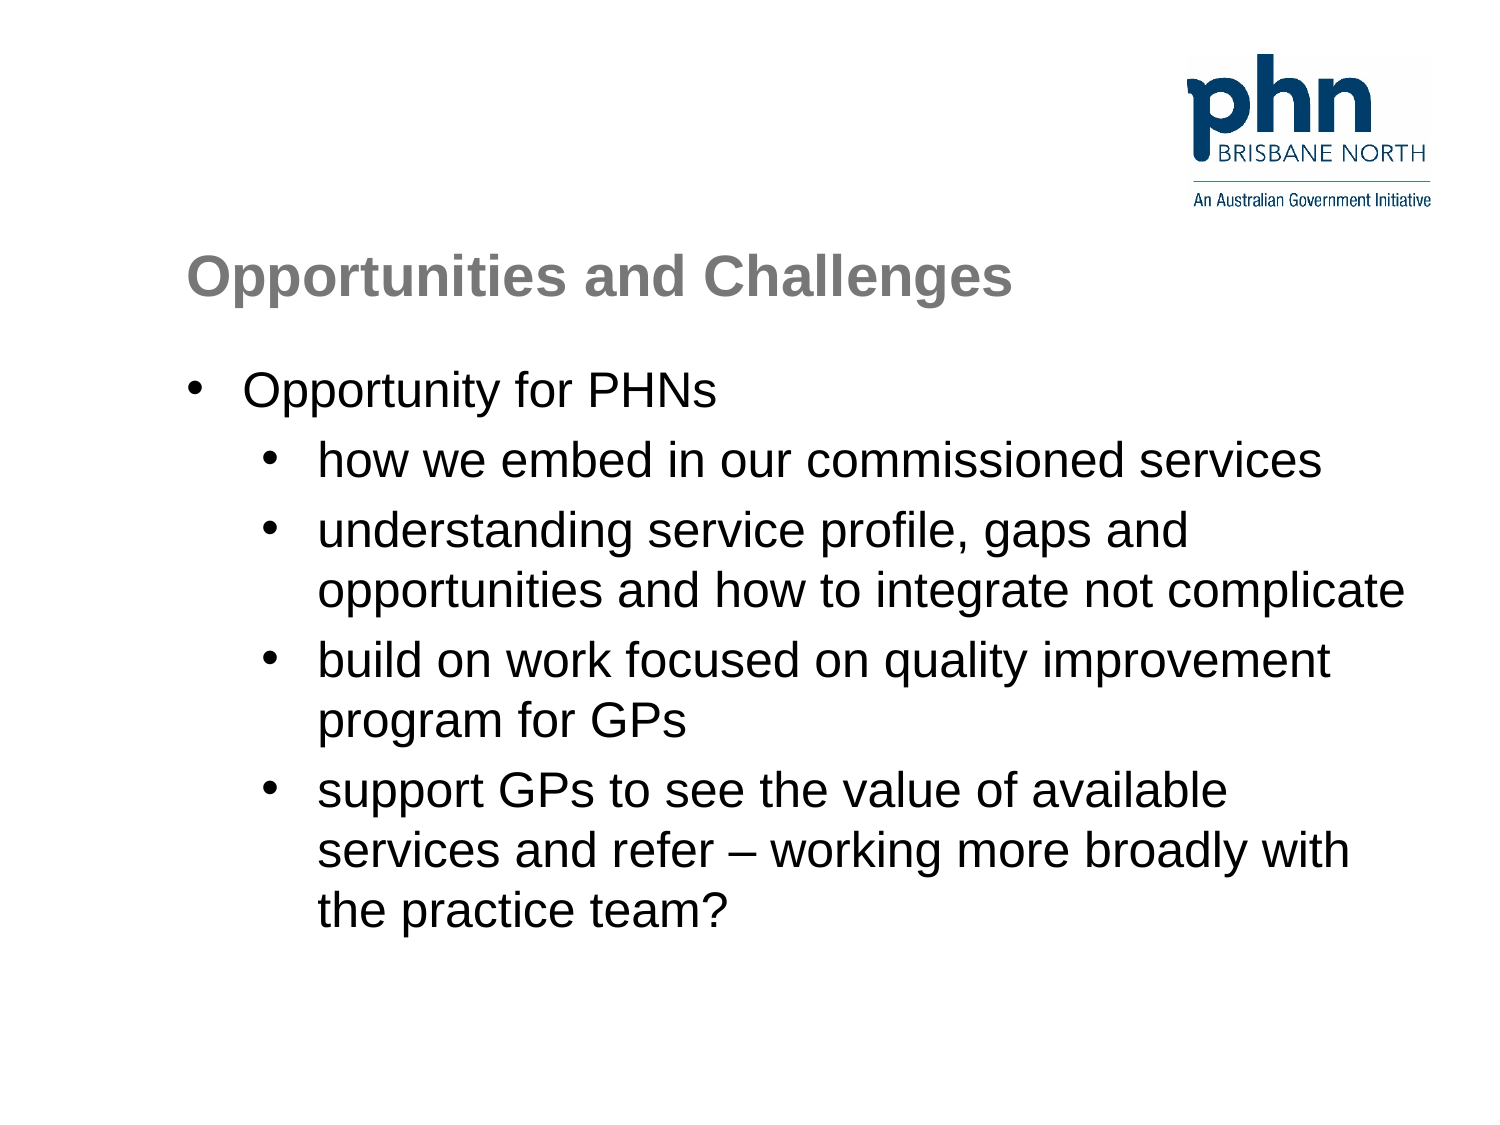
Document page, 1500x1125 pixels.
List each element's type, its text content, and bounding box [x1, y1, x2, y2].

list Opportunity for PHNs how we embed in our commissioned services understanding service profile, gaps and opportunities and how to integrate not complicate build on work focused on quality improvement program for GPs support GPs to see the value of available services and refer – working more broadly with the practice team? [171, 349, 1436, 1005]
picture [1187, 54, 1431, 210]
title Opportunities and Challenges [171, 219, 1436, 327]
